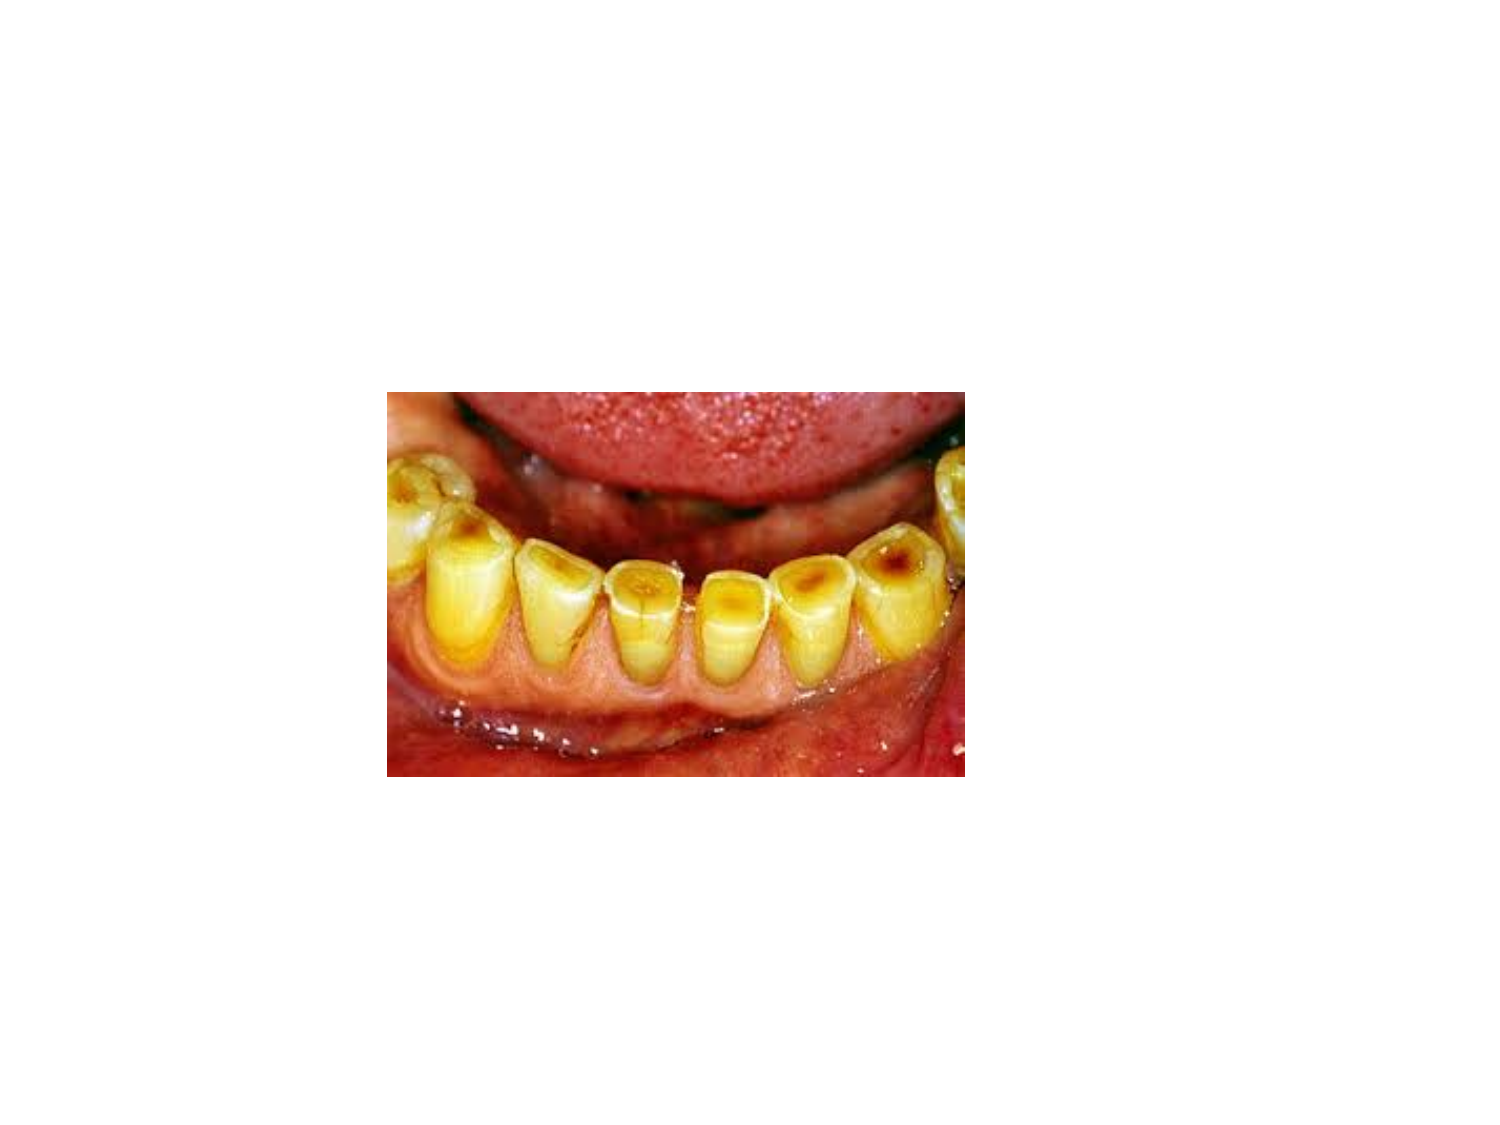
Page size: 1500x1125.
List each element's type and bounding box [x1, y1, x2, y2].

list [387, 392, 965, 777]
